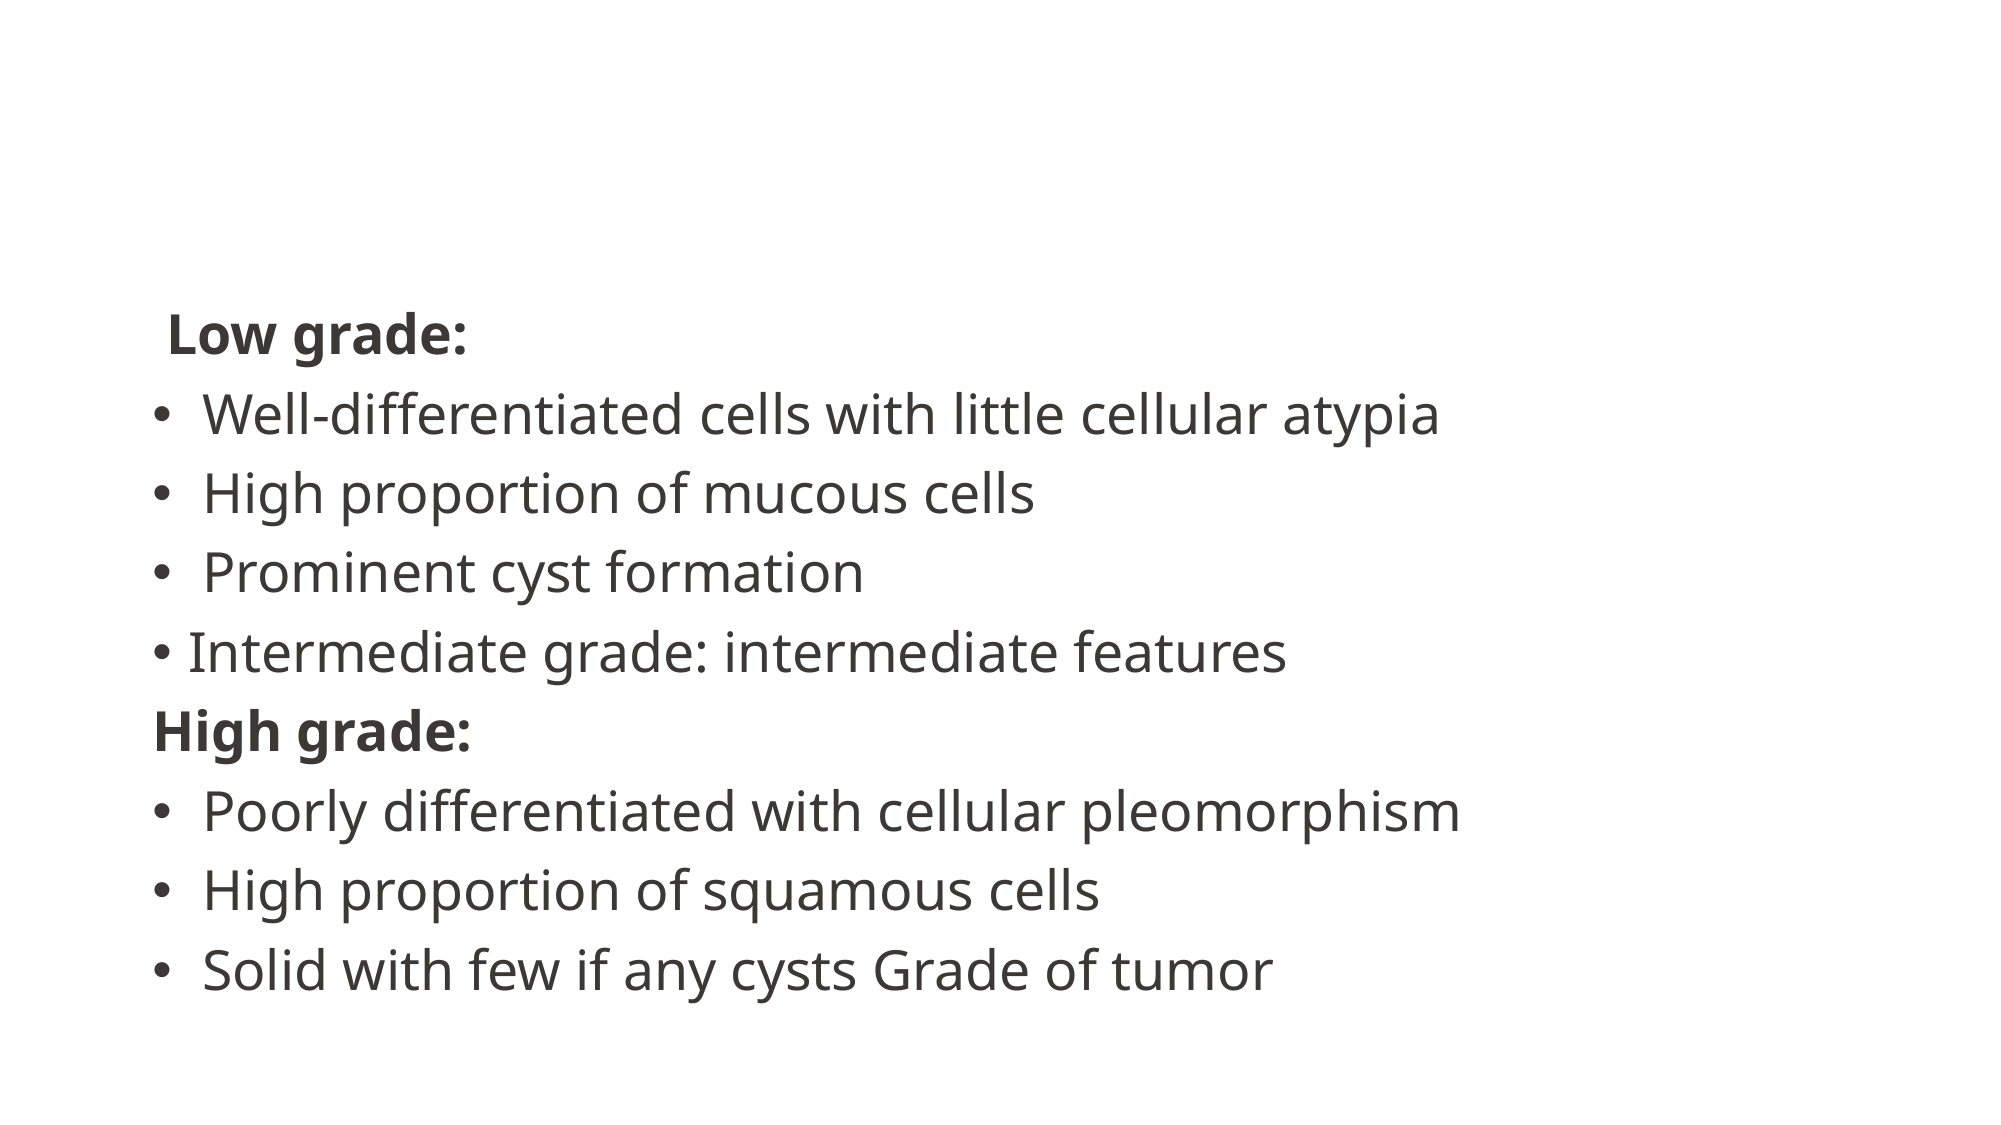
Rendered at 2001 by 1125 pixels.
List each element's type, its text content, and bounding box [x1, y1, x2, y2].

list Low grade: Well-differentiated cells with little cellular atypia High proportion of mucous cells Prominent cyst formation Intermediate grade: intermediate features High grade: Poorly differentiated with cellular pleomorphism High proportion of squamous cells Solid with few if any cysts Grade of tumor [137, 299, 1863, 1014]
